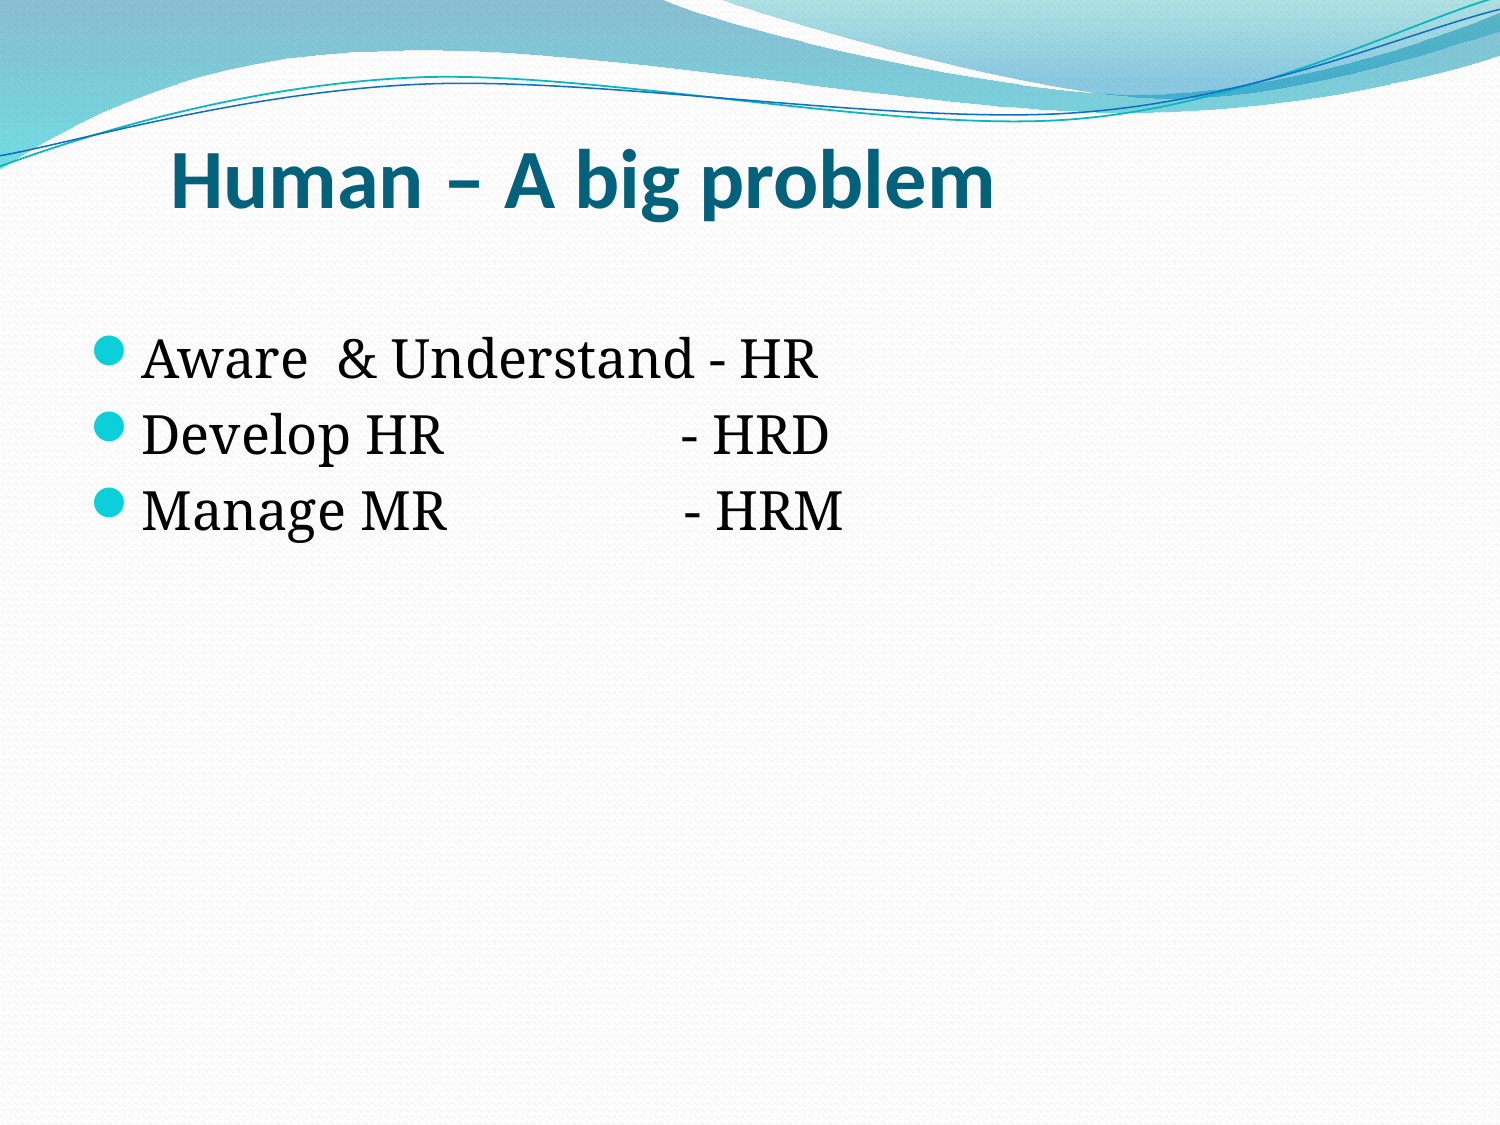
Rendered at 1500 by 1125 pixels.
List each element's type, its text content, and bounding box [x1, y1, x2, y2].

list Aware & Understand - HR Develop HR - HRD Manage MR - HRM [75, 317, 1425, 1038]
title Human – A big problem [75, 115, 1425, 225]
